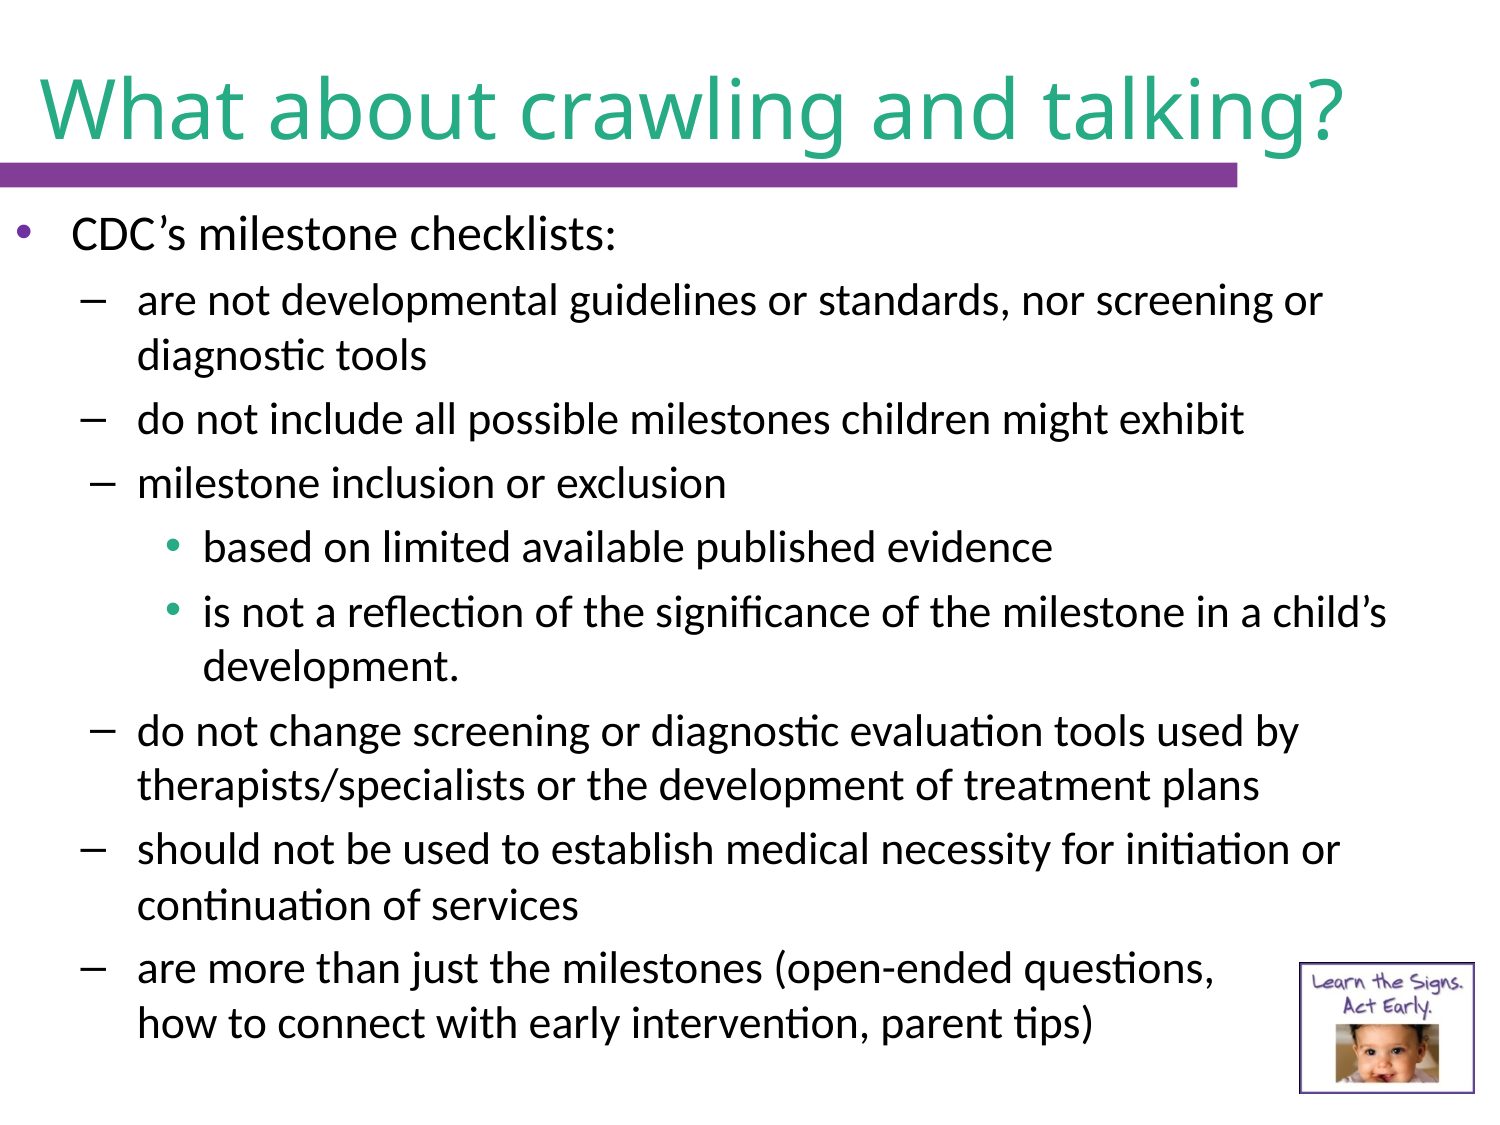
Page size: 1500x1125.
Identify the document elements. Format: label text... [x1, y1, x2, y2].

title What about crawling and talking? [24, 50, 1500, 163]
list CDC’s milestone checklists: are not developmental guidelines or standards, nor screening or diagnostic tools do not include all possible milestones children might exhibit milestone inclusion or exclusion based on limited available published evidence is not a reflection of the significance of the milestone in a child’s development. do not change screening or diagnostic evaluation tools used by therapists/specialists or the development of treatment plans should not be used to establish medical necessity for initiation or continuation of services are more than just the milestones (open-ended questions, how to connect with early intervention, parent tips) [0, 193, 1500, 1125]
